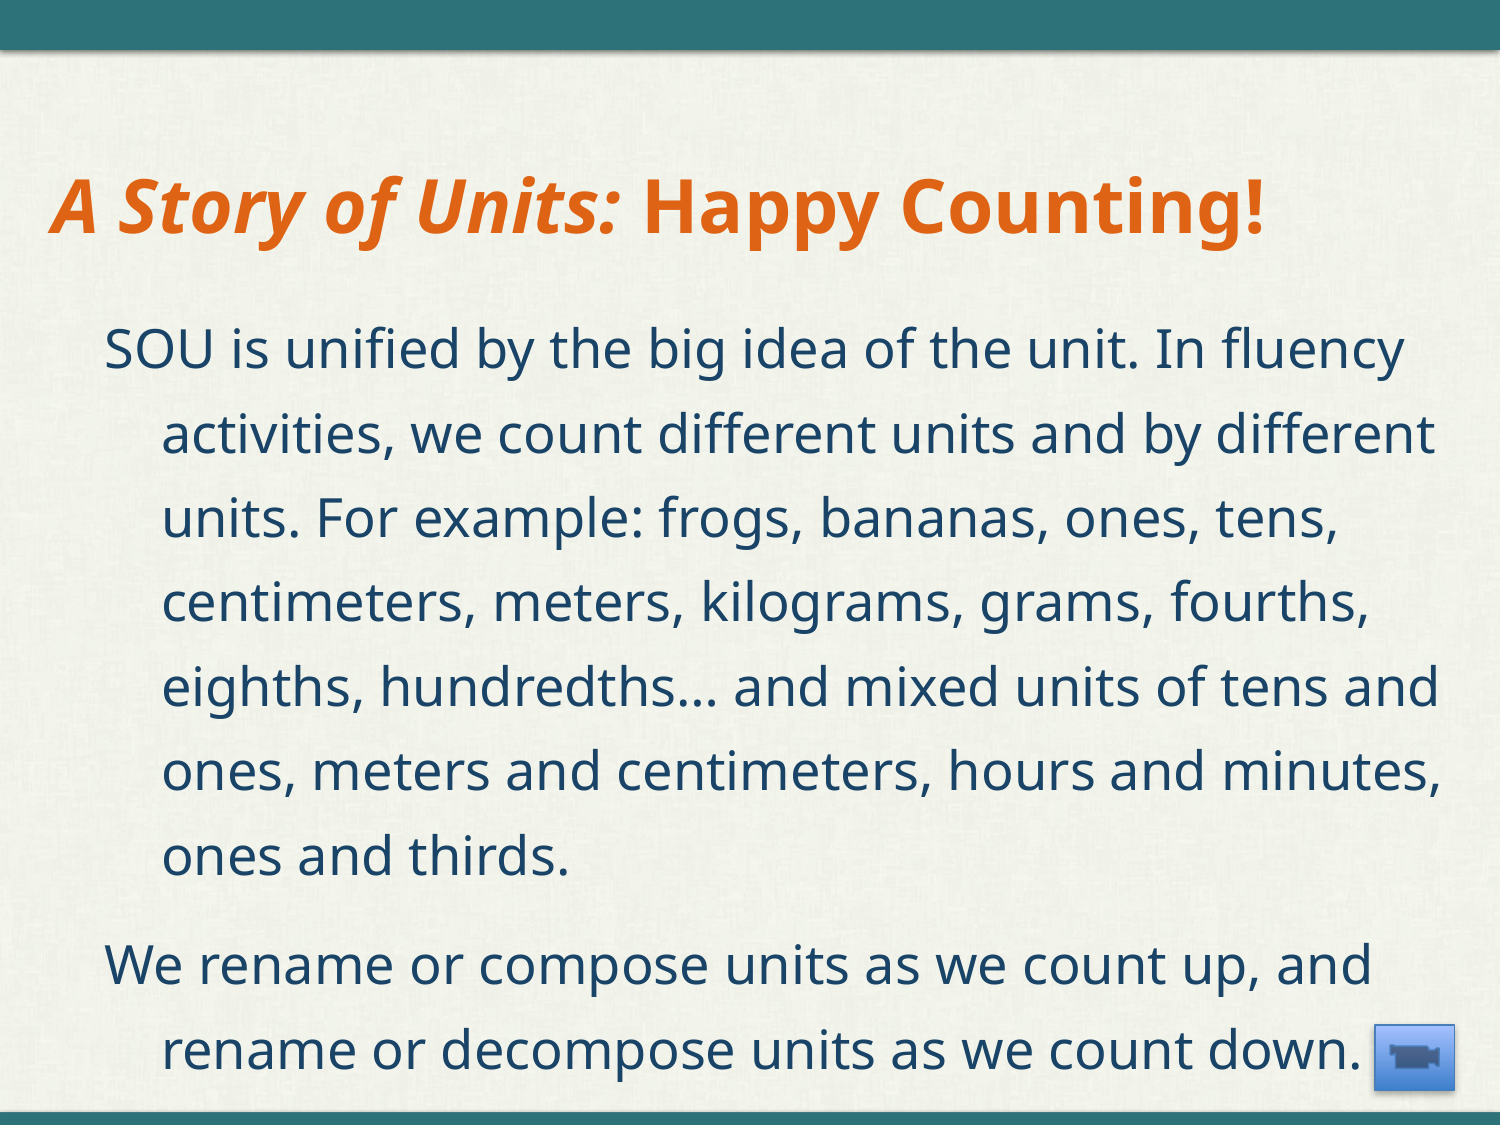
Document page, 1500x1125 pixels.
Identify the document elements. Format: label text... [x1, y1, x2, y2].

text_box [1374, 1024, 1455, 1091]
title A Story of Units: Happy Counting! [37, 106, 1455, 257]
picture [0, 50, 1500, 1112]
list SOU is unified by the big idea of the unit. In fluency activities, we count different units and by different units. For example: frogs, bananas, ones, tens, centimeters, meters, kilograms, grams, fourths, eighths, hundredths… and mixed units of tens and ones, meters and centimeters, hours and minutes, ones and thirds. We rename or compose units as we count up, and rename or decompose units as we count down. [89, 287, 1475, 1000]
